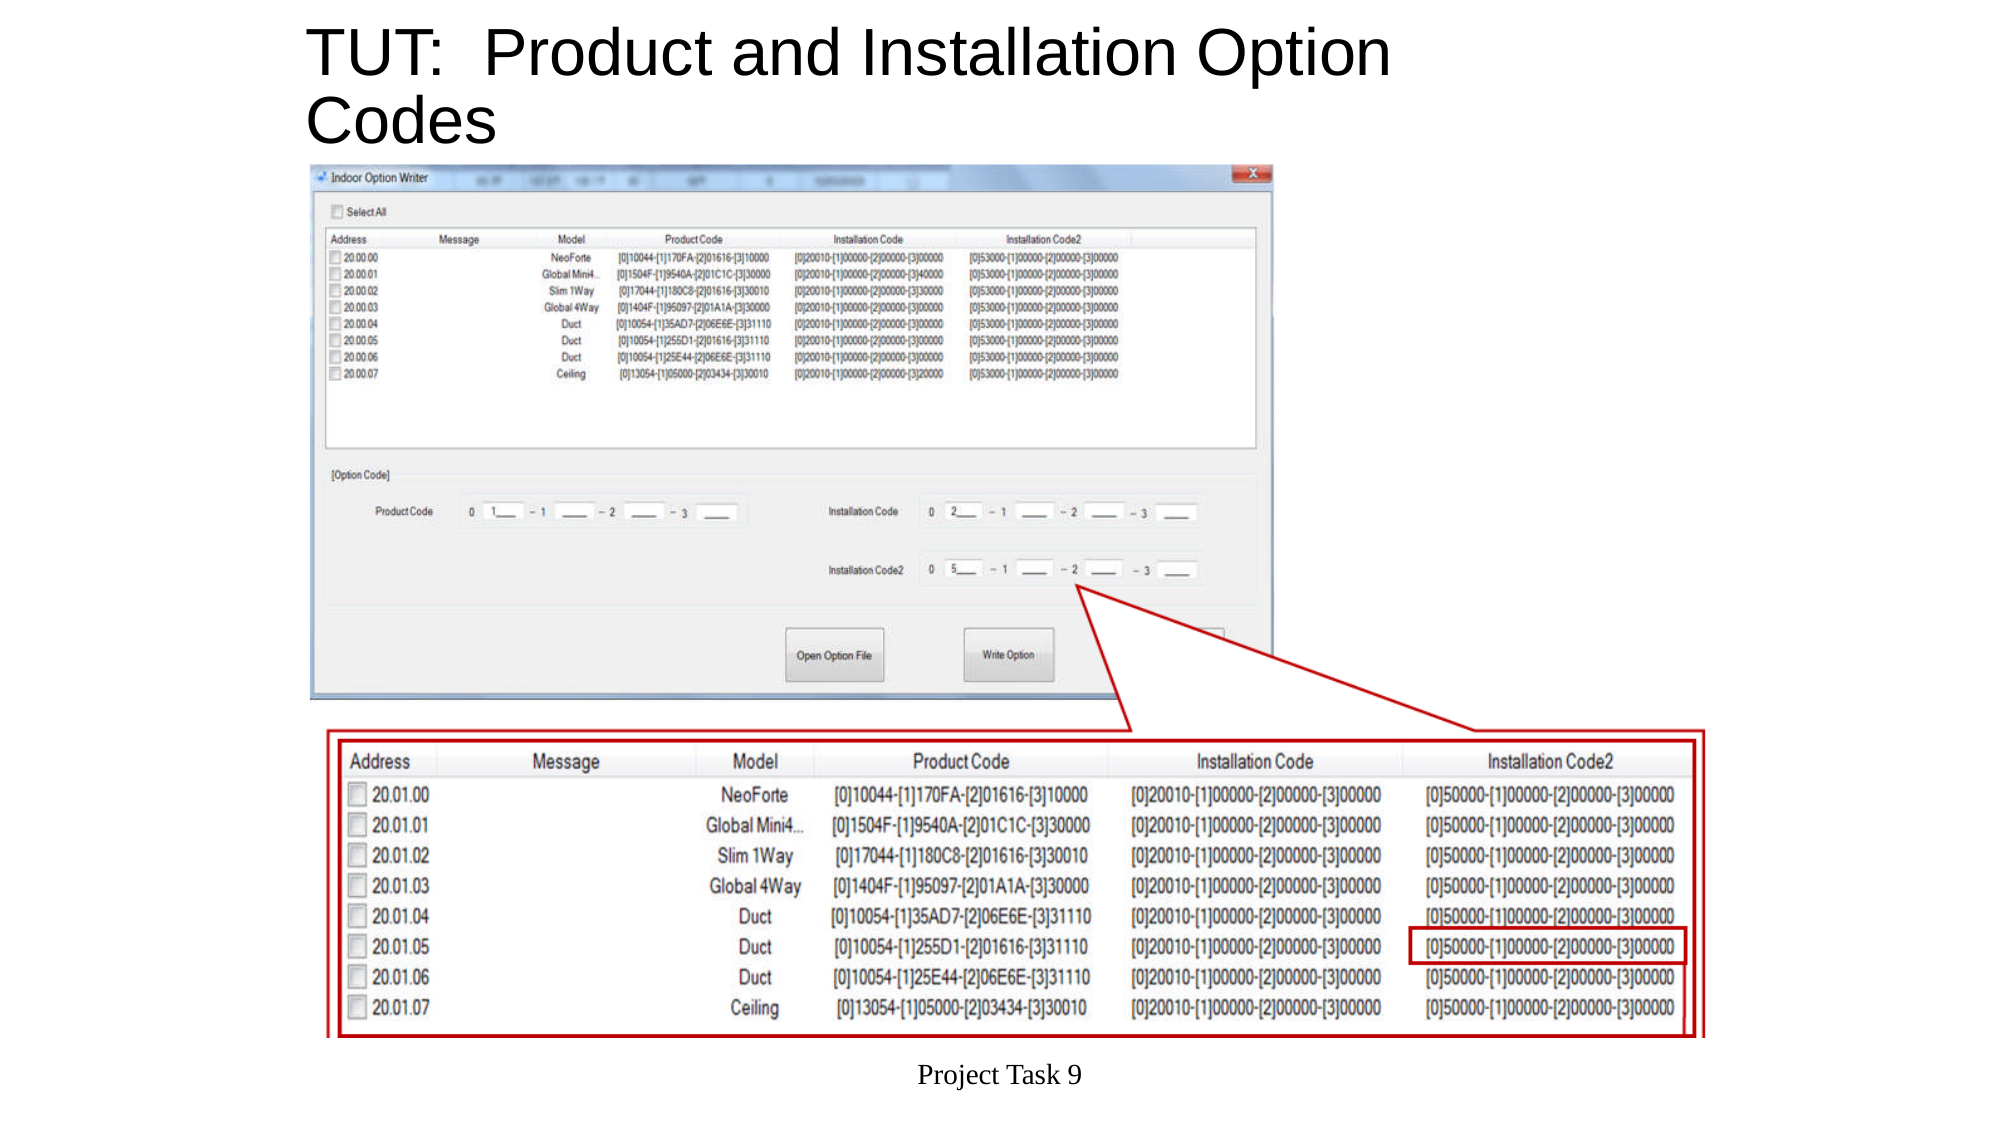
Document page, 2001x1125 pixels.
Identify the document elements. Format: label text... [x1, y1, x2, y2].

footer Project Task 9 [662, 1042, 1338, 1103]
picture [275, 142, 1714, 1038]
text_box TUT: Product and Installation Option Codes [290, 86, 1523, 142]
